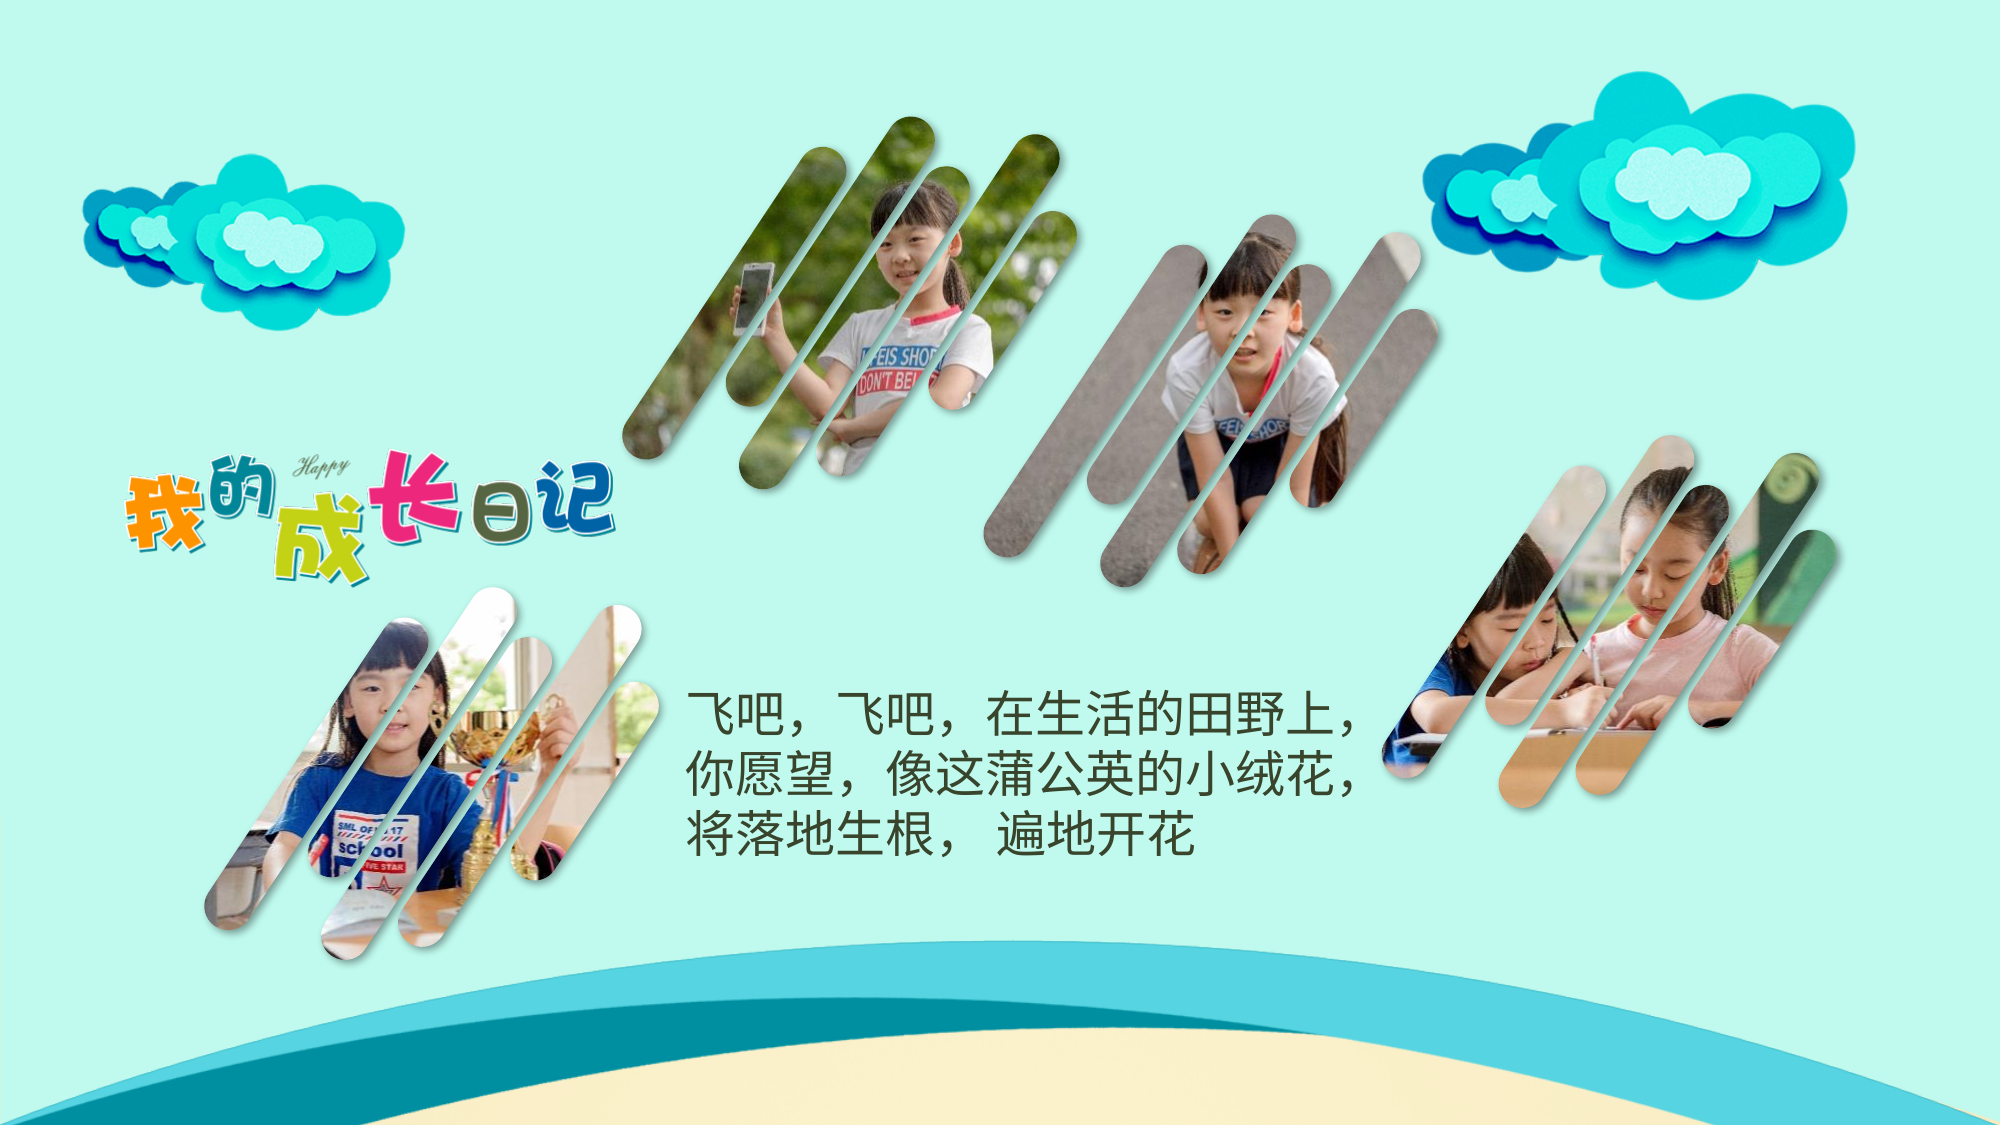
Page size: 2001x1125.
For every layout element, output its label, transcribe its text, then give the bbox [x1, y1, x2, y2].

picture [81, 153, 406, 332]
picture [0, 70, 2000, 1125]
text_box 飞吧，飞吧，在生活的田野上，你愿望，像这蒲公英的小绒花，将落地生根， 遍地开花 [670, 675, 1385, 870]
